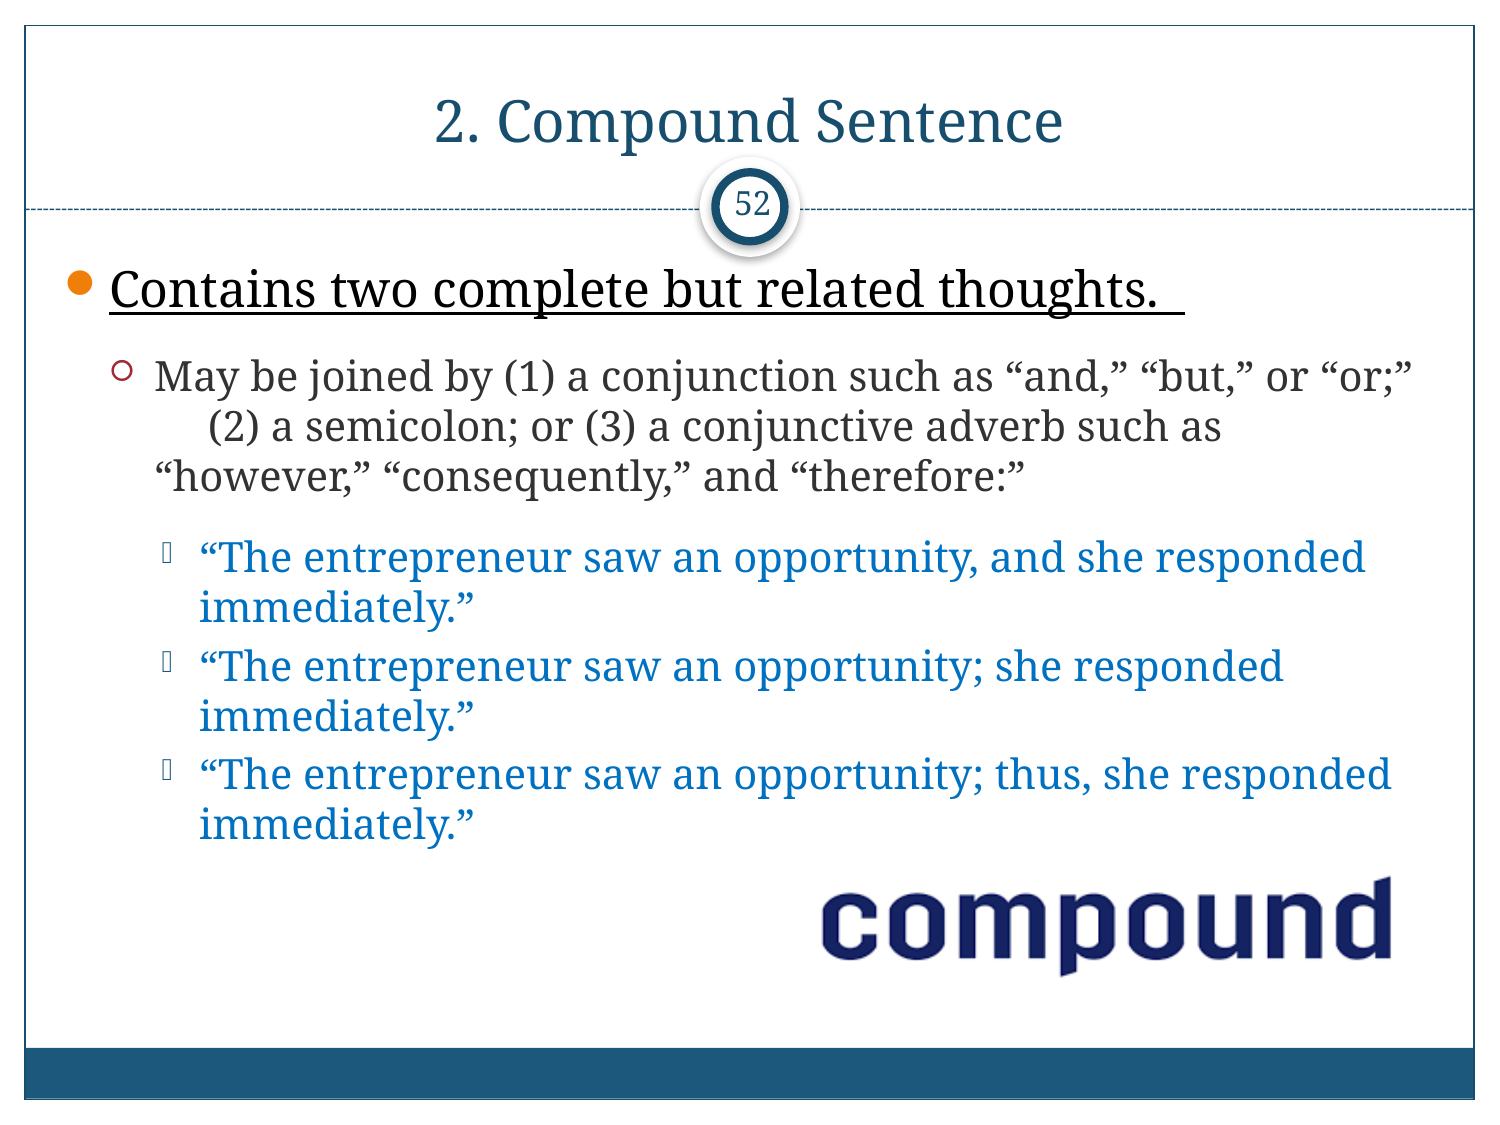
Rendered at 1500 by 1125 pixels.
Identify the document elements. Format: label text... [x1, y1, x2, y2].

list Contains two complete but related thoughts. May be joined by (1) a conjunction such as “and,” “but,” or “or;” (2) a semicolon; or (3) a conjunctive adverb such as “however,” “consequently,” and “therefore:” “The entrepreneur saw an opportunity, and she responded immediately.” “The entrepreneur saw an opportunity; she responded immediately.” “The entrepreneur saw an opportunity; thus, she responded immediately.” [49, 250, 1445, 1001]
picture [749, 824, 1469, 1031]
slide_number 52 [715, 168, 791, 241]
title 2. Compound Sentence [49, 37, 1450, 162]
